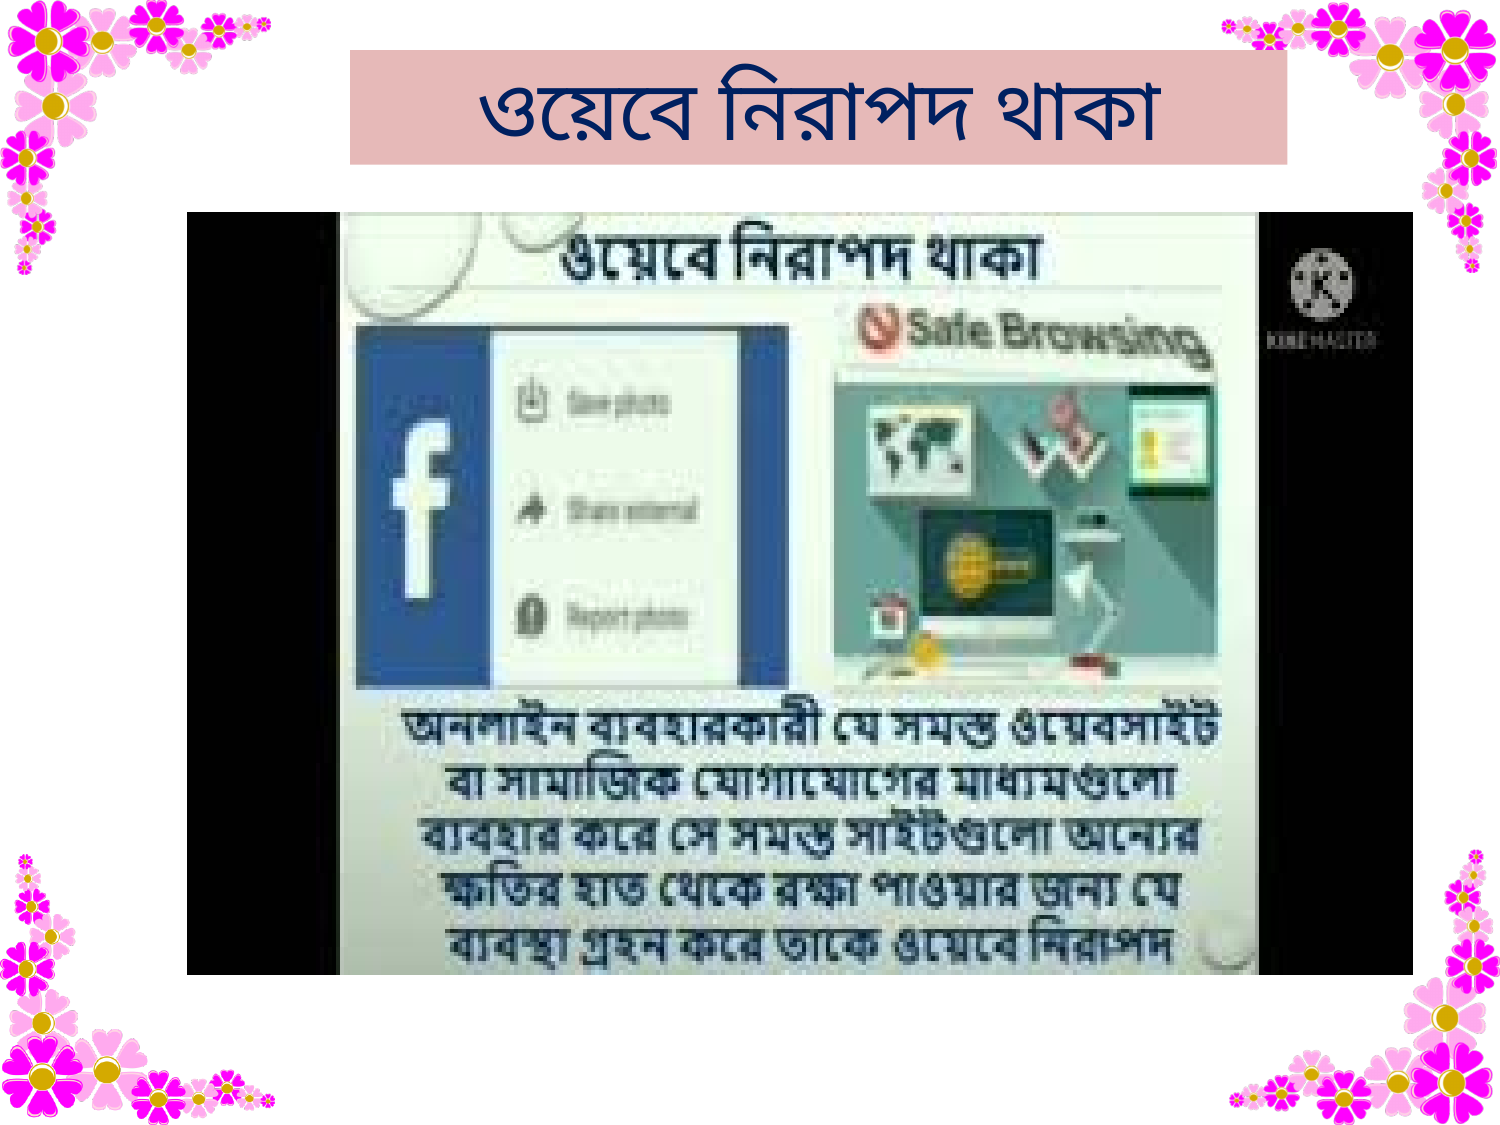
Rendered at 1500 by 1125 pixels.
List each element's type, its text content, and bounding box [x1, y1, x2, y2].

text_box ওয়েবে নিরাপদ থাকা [350, 50, 1288, 165]
picture [0, 0, 1500, 1125]
